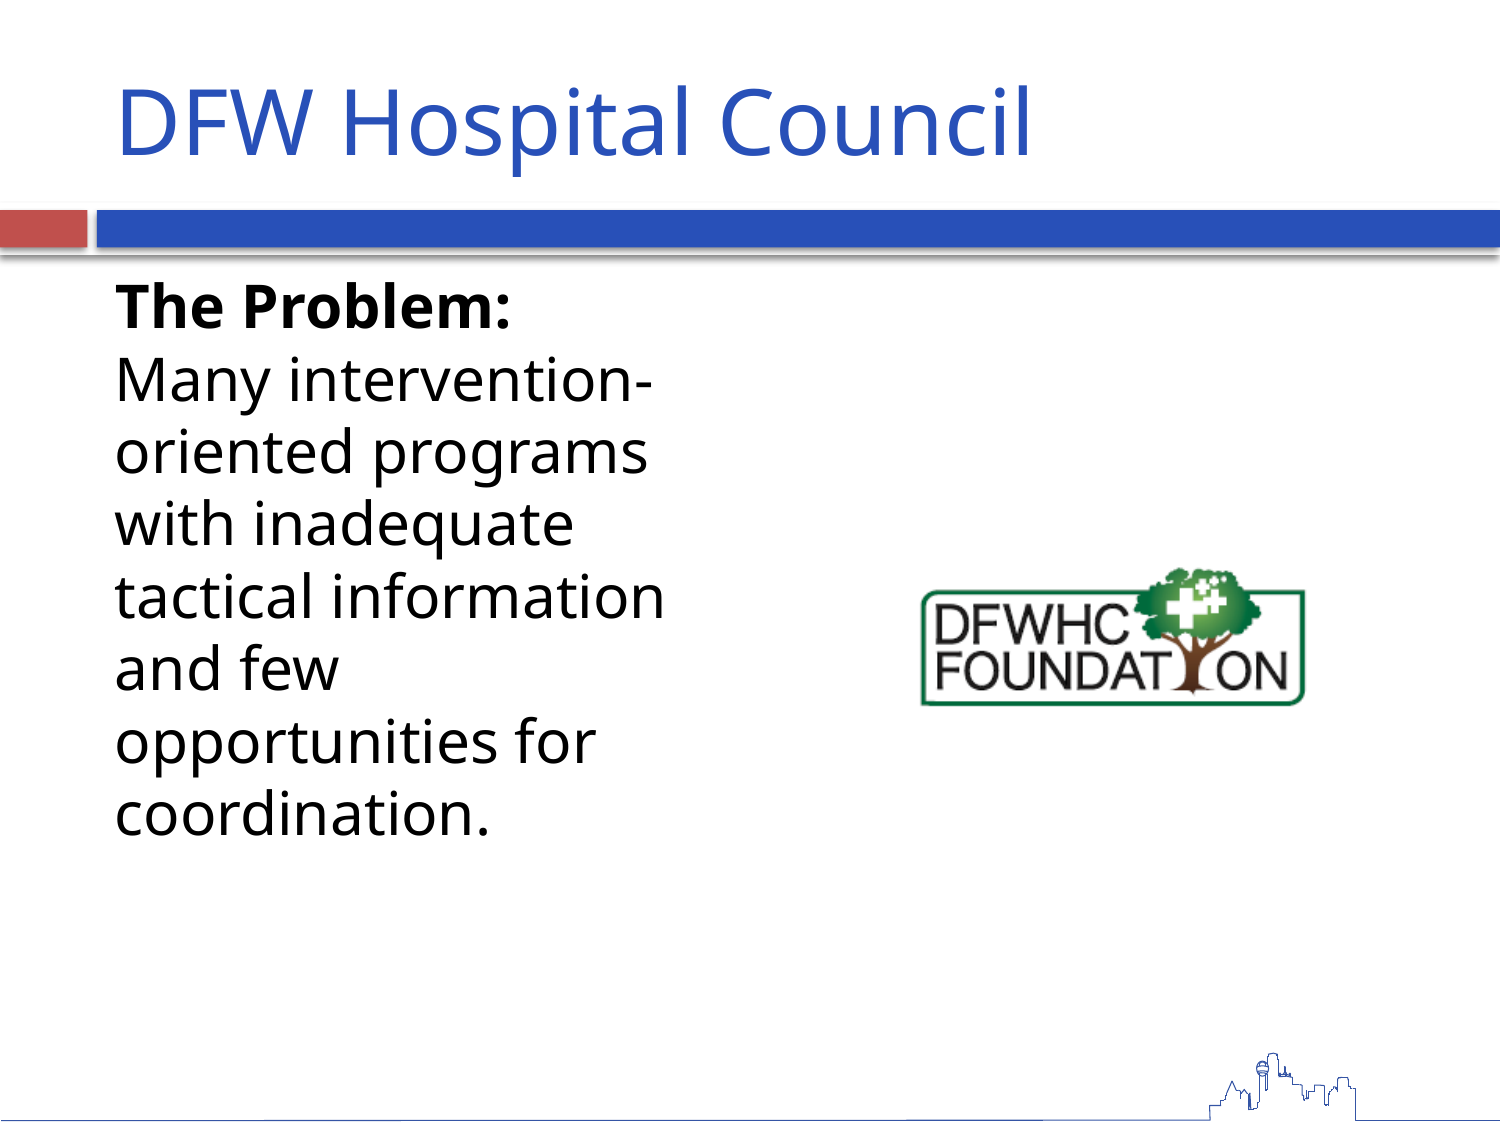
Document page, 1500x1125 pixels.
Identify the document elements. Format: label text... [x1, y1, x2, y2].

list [910, 560, 1317, 711]
title DFW Hospital Council [99, 37, 1438, 200]
list The Problem: Many intervention-oriented programs with inadequate tactical information and few opportunities for coordination. [99, 260, 738, 1011]
